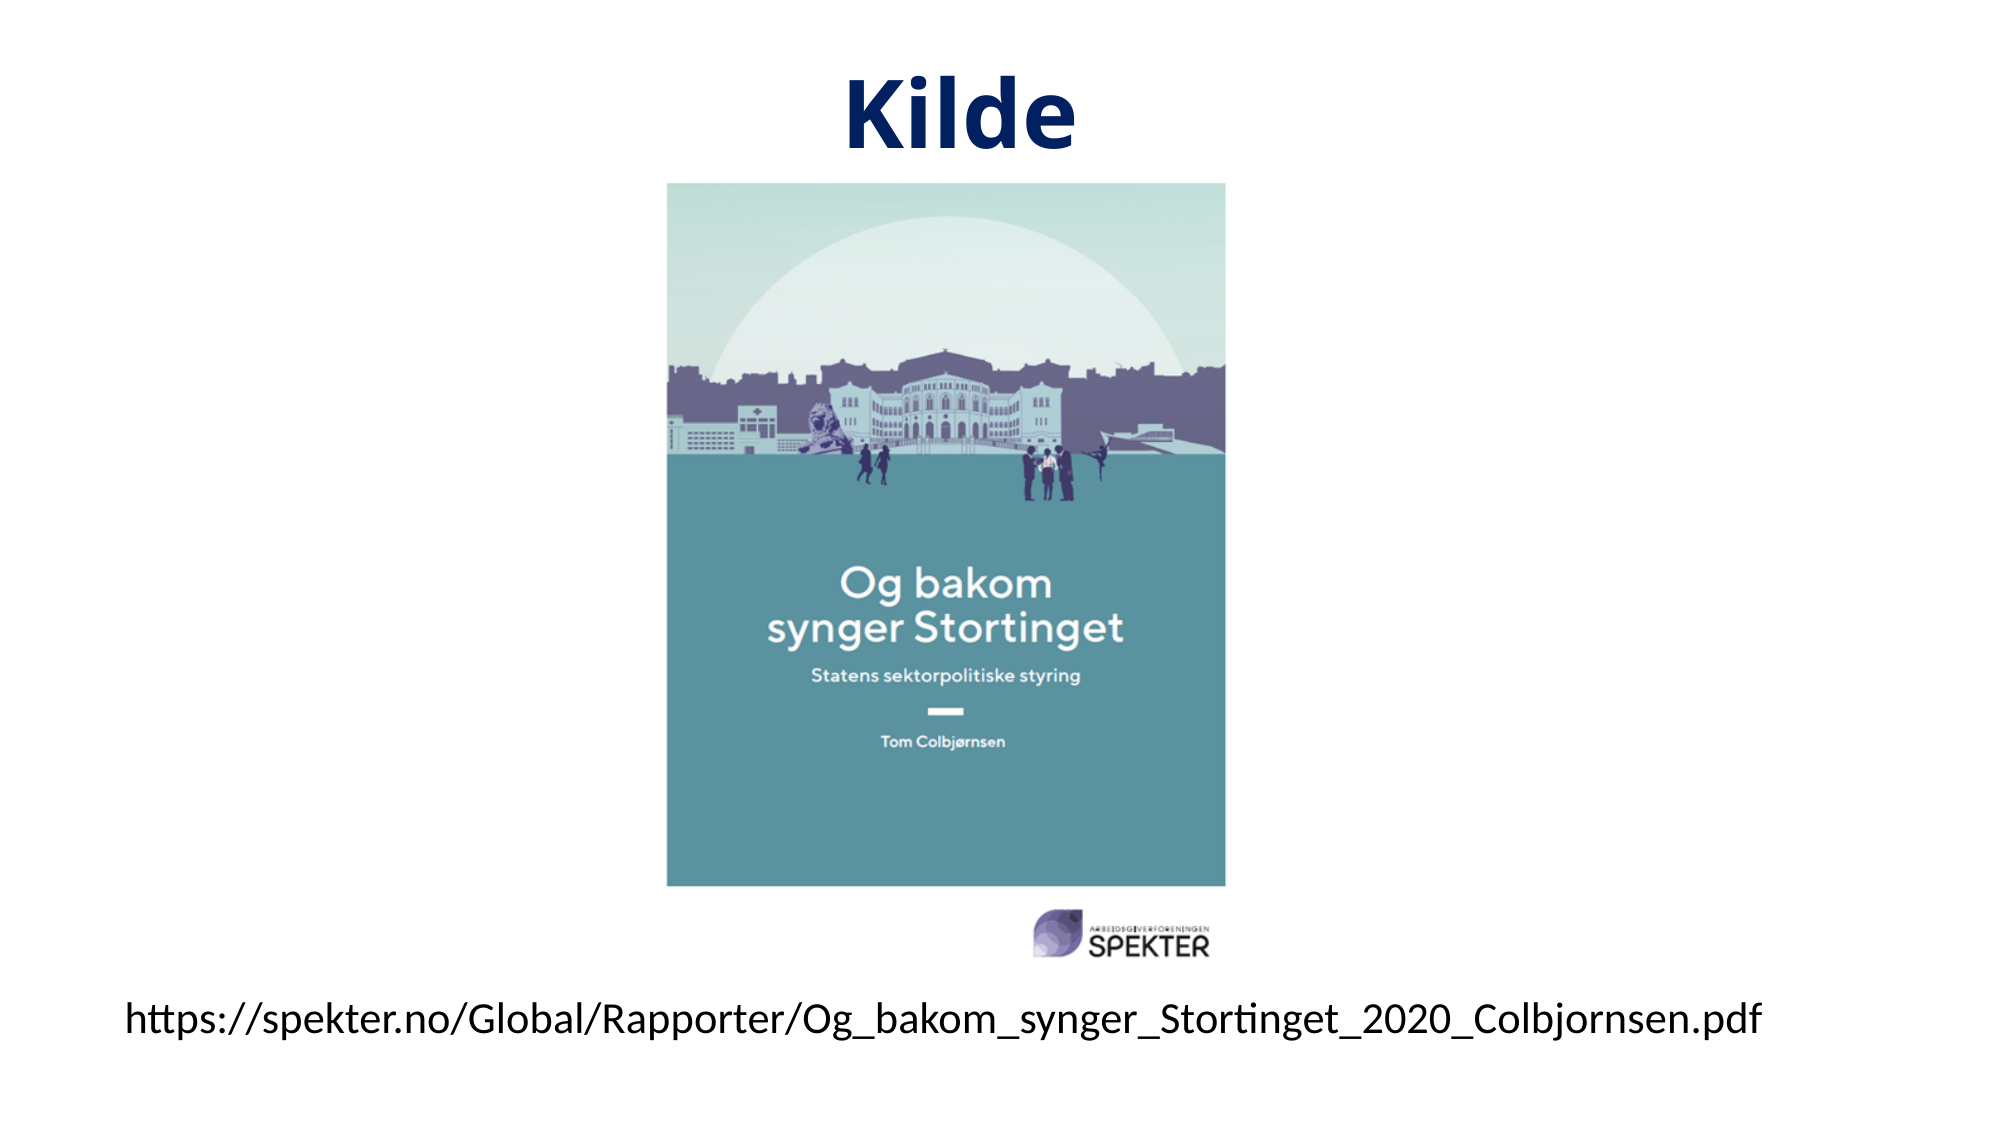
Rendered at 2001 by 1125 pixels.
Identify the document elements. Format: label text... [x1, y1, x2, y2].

title Kilde [826, 58, 1127, 176]
picture [655, 176, 1234, 966]
list https://spekter.no/Global/Rapporter/Og_bakom_synger_Stortinget_2020_Colbjornsen.pdf [23, 987, 1867, 1083]
